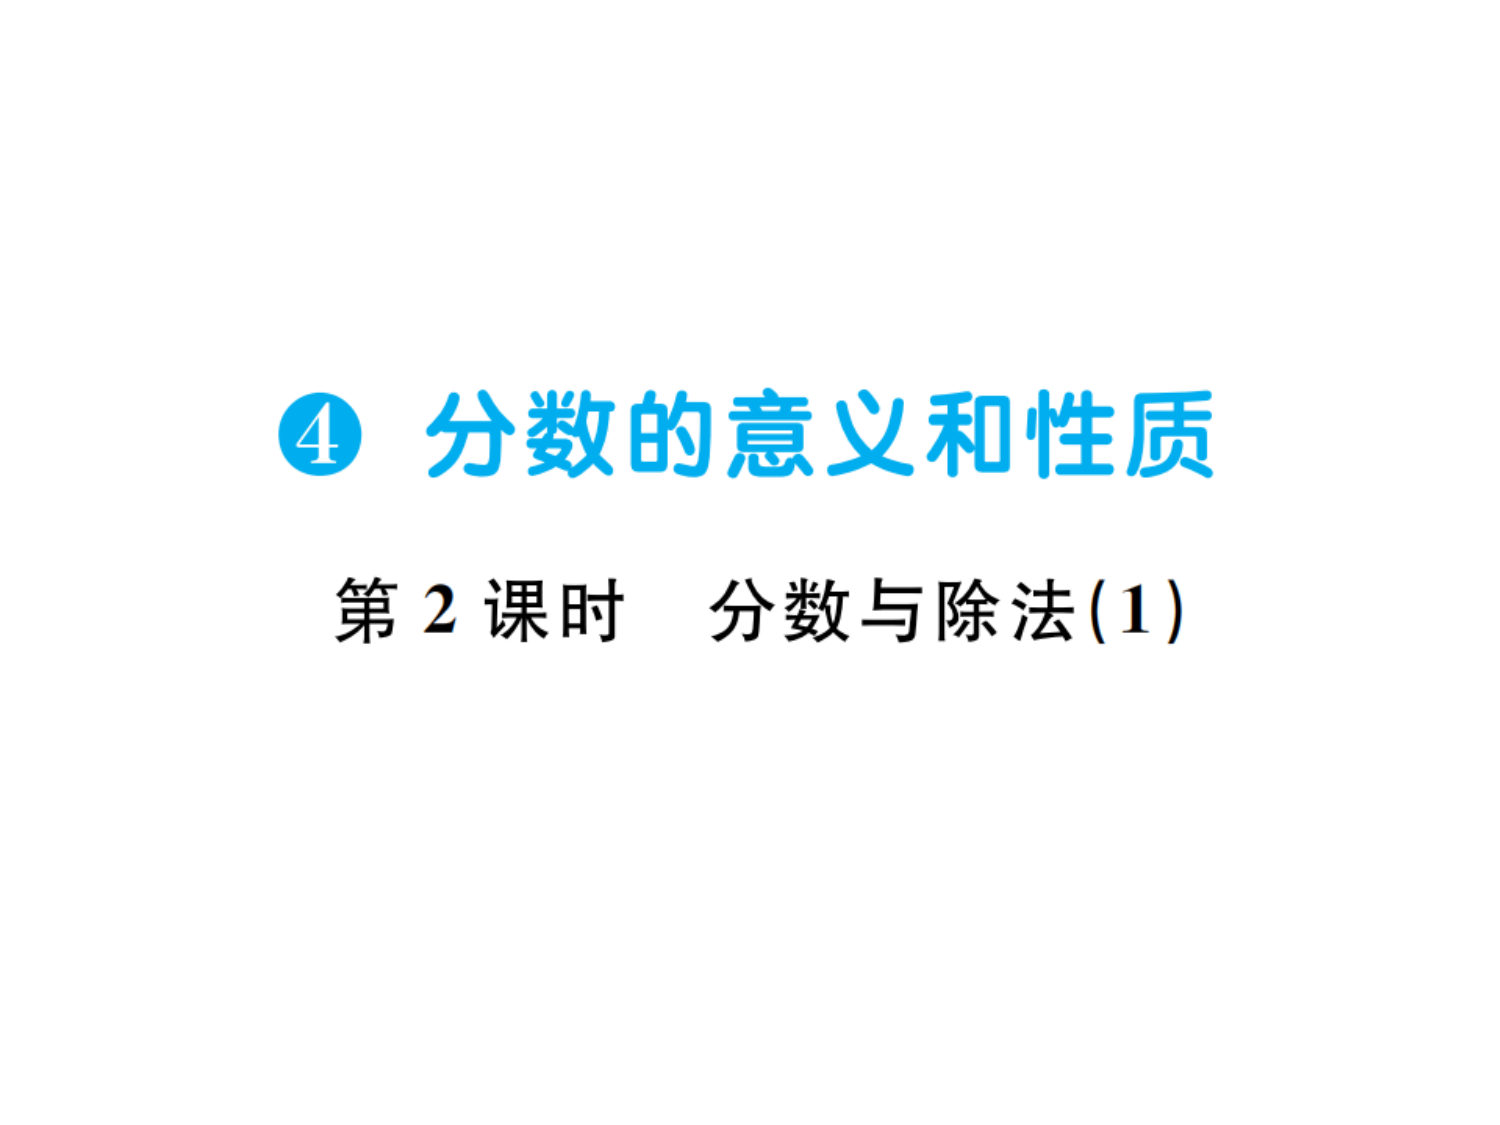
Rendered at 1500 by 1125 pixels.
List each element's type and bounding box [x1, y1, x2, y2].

picture [252, 371, 1248, 495]
picture [310, 562, 1190, 666]
